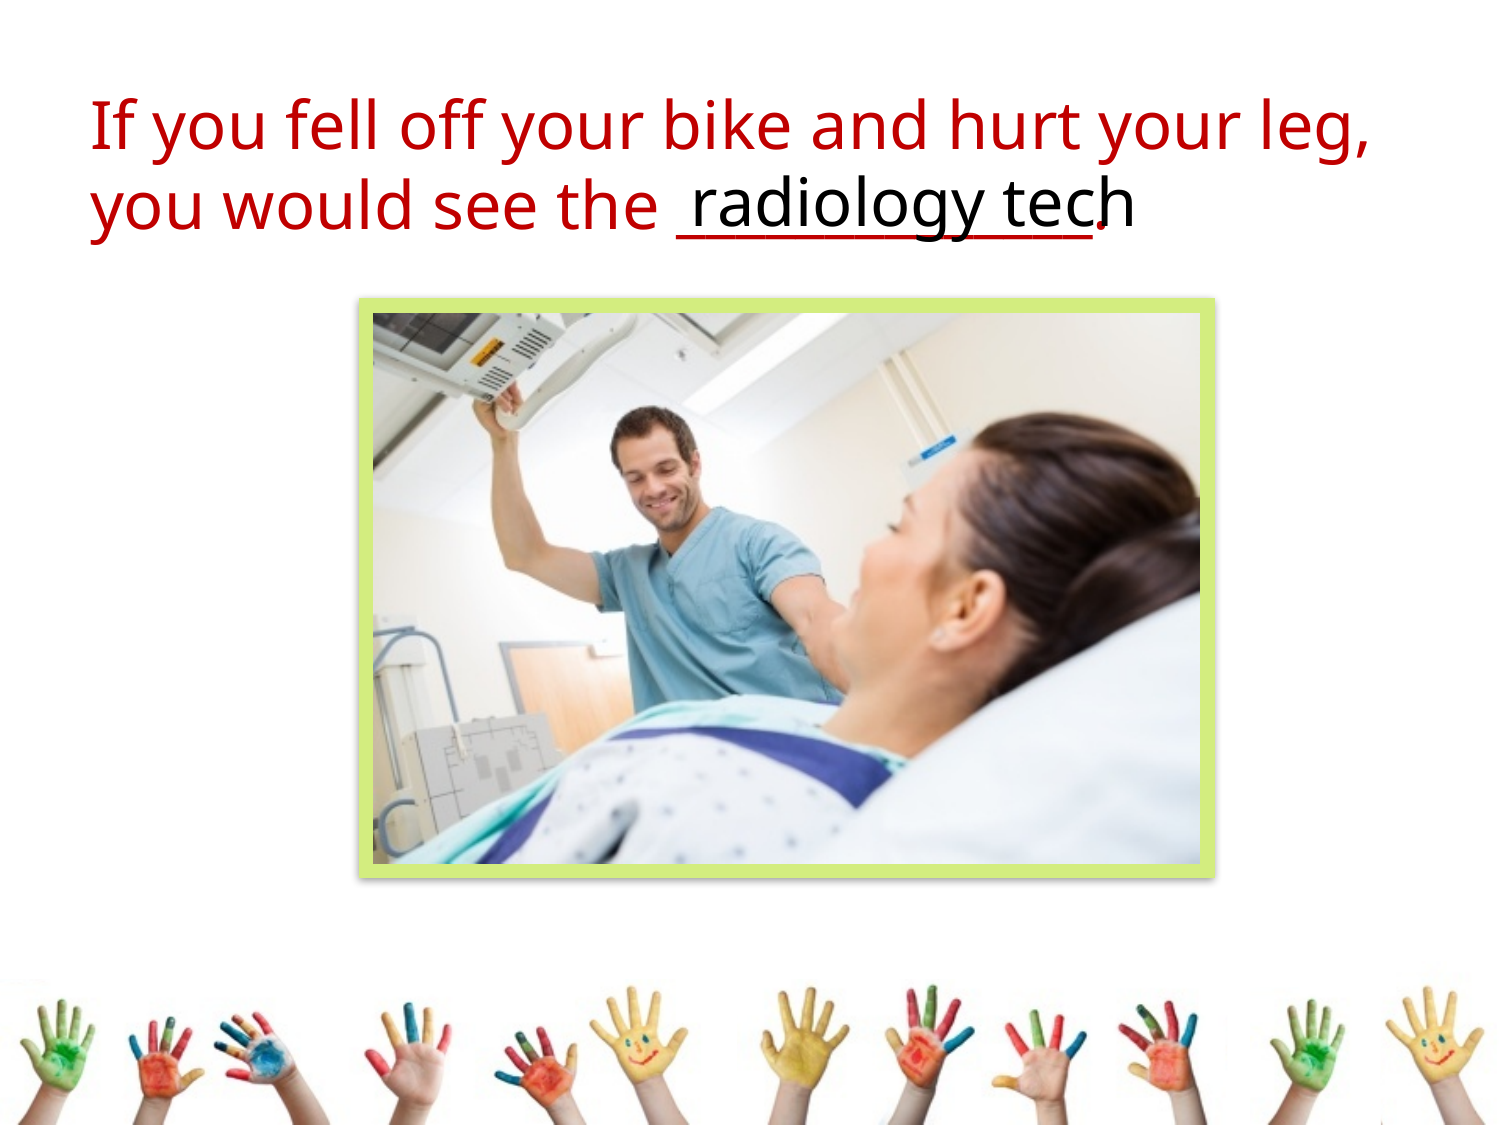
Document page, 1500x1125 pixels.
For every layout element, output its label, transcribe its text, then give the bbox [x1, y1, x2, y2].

text_box radiology tech [676, 152, 1202, 248]
list If you fell off your bike and hurt your leg, you would see the ______________. [75, 75, 1450, 959]
picture [373, 312, 1201, 864]
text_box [0, 961, 1500, 1125]
